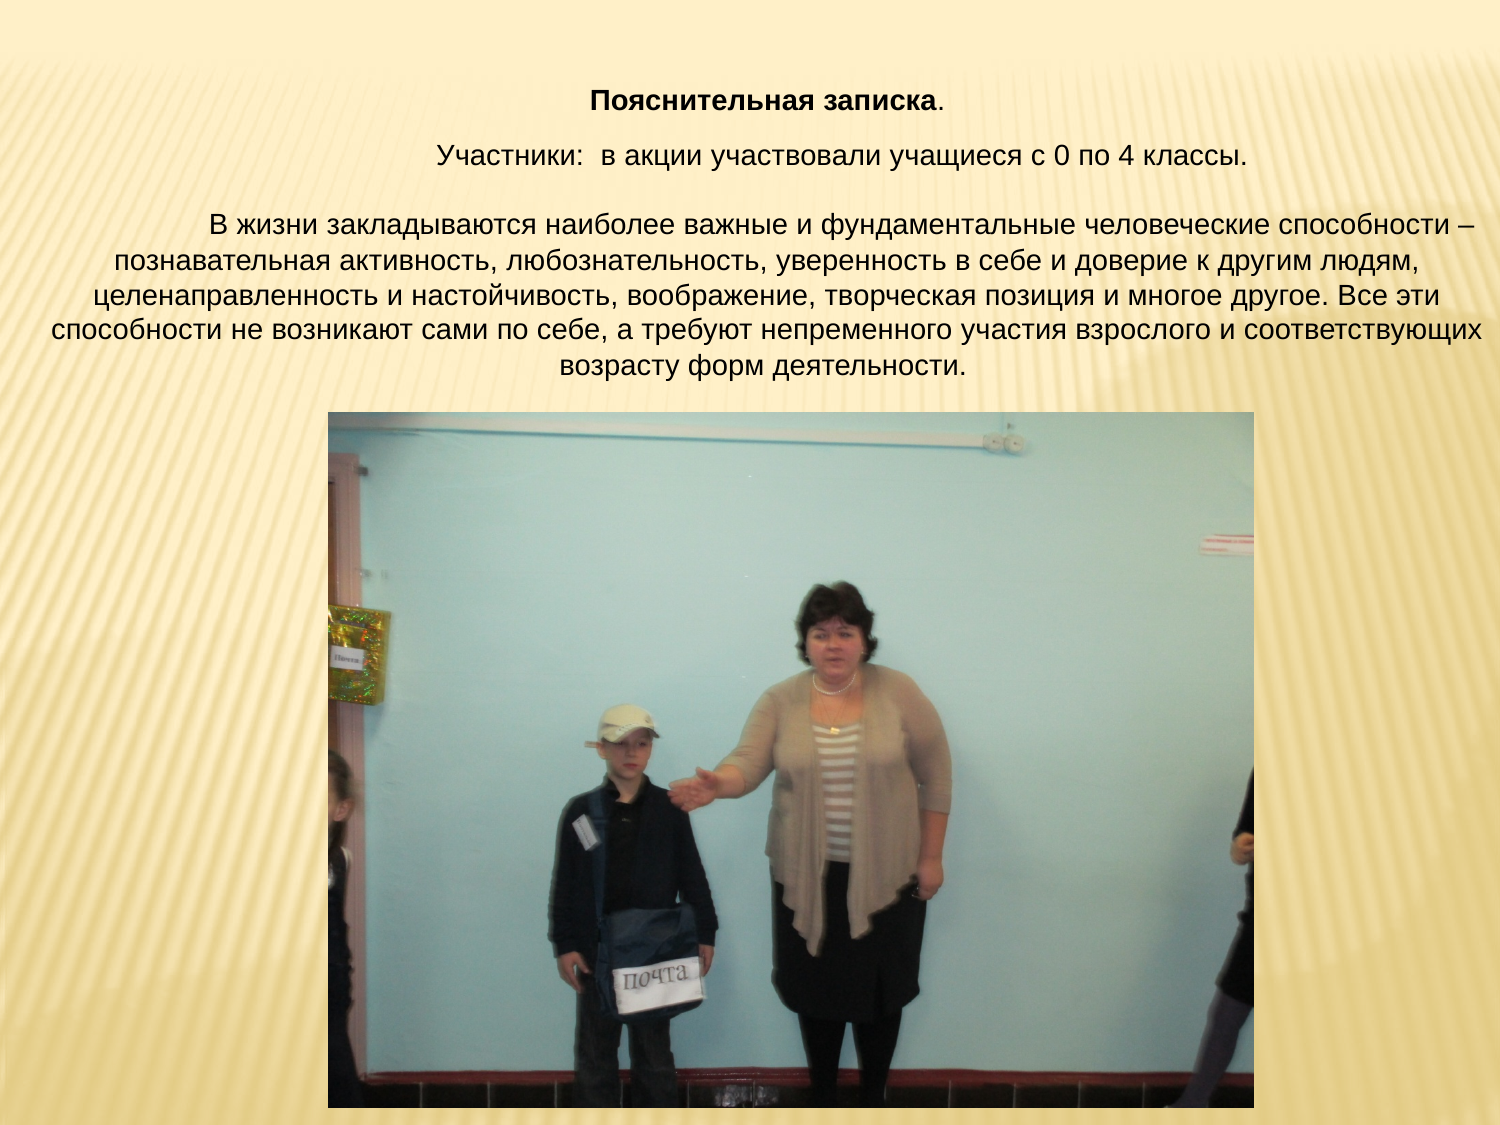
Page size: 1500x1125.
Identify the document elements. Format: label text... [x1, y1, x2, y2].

picture [327, 412, 1255, 1108]
text_box Пояснительная записка. Участники: в акции участвовали учащиеся с 0 по 4 классы. В жизни закладываются наиболее важные и фундаментальные человеческие способности – познавательная активность, любознательность, уверенность в себе и доверие к другим людям, целенаправленность и настойчивость, воображение, творческая позиция и многое другое. Все эти способности не возникают сами по себе, а требуют непременного участия взрослого и соответствующих возрасту форм деятельности. [35, 73, 1500, 389]
